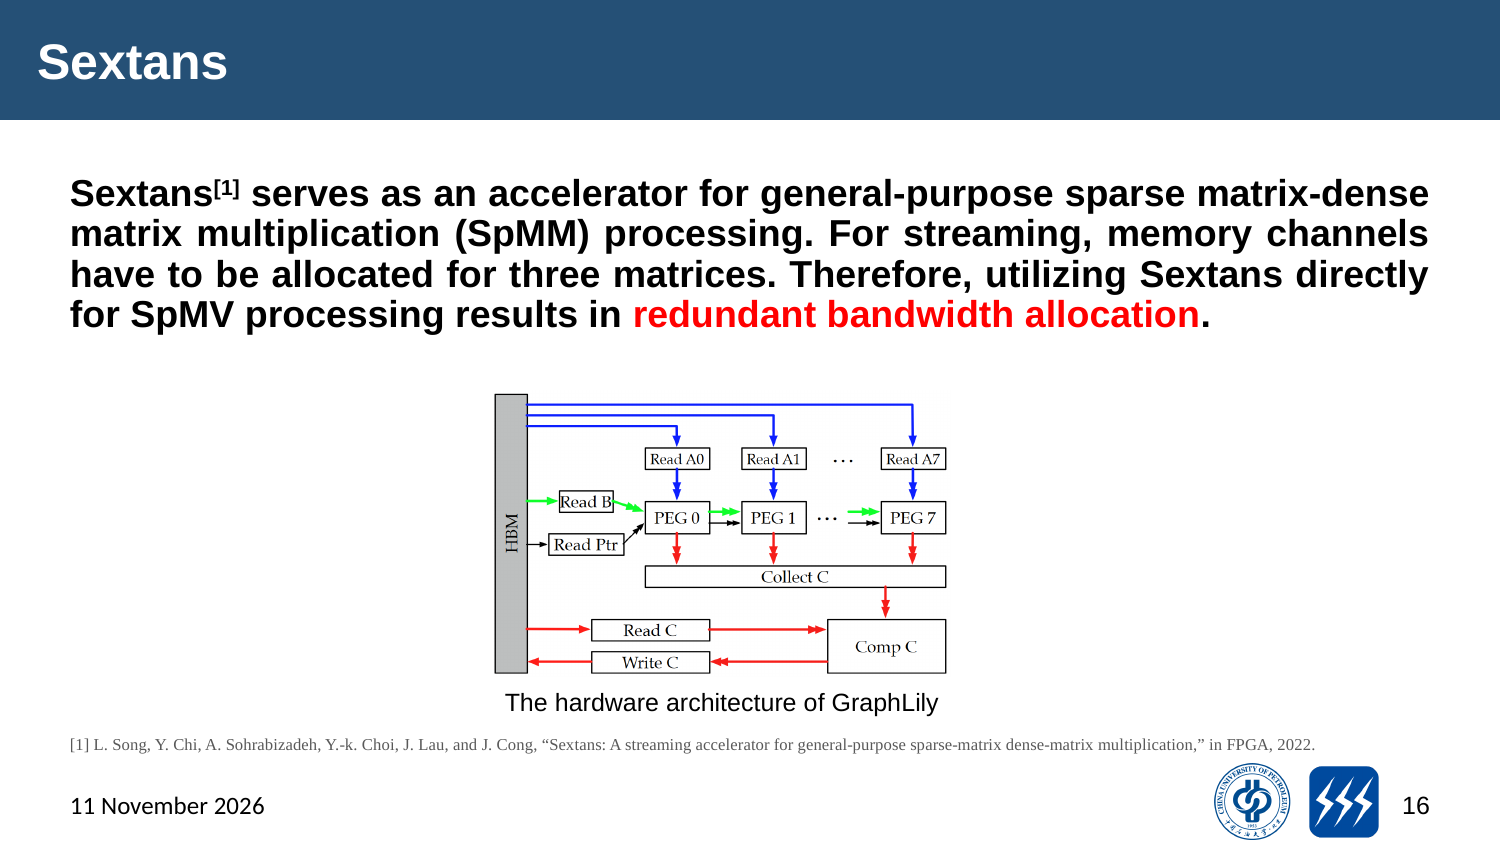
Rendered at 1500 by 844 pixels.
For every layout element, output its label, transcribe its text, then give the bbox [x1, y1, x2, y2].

list Sextans[1] serves as an accelerator for general-purpose sparse matrix-dense matrix multiplication (SpMM) processing. For streaming, memory channels have to be allocated for three matrices. Therefore, utilizing Sextans directly for SpMV processing results in redundant bandwidth allocation. [55, 166, 1445, 726]
picture [1214, 827, 1292, 840]
picture [1309, 827, 1379, 839]
text_box [1] L. Song, Y. Chi, A. Sohrabizadeh, Y.-k. Choi, J. Lau, and J. Cong, “Sextans: A streaming accelerator for general-purpose sparse-matrix dense-matrix multiplication,” in FPGA, 2022. [55, 726, 1445, 761]
picture [1309, 765, 1379, 782]
picture [493, 389, 951, 677]
picture [1214, 763, 1292, 782]
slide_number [55, 782, 441, 827]
slide_number 16 [1059, 782, 1445, 827]
text_box The hardware architecture of GraphLily [469, 673, 976, 725]
title Sextans [22, 15, 1478, 111]
